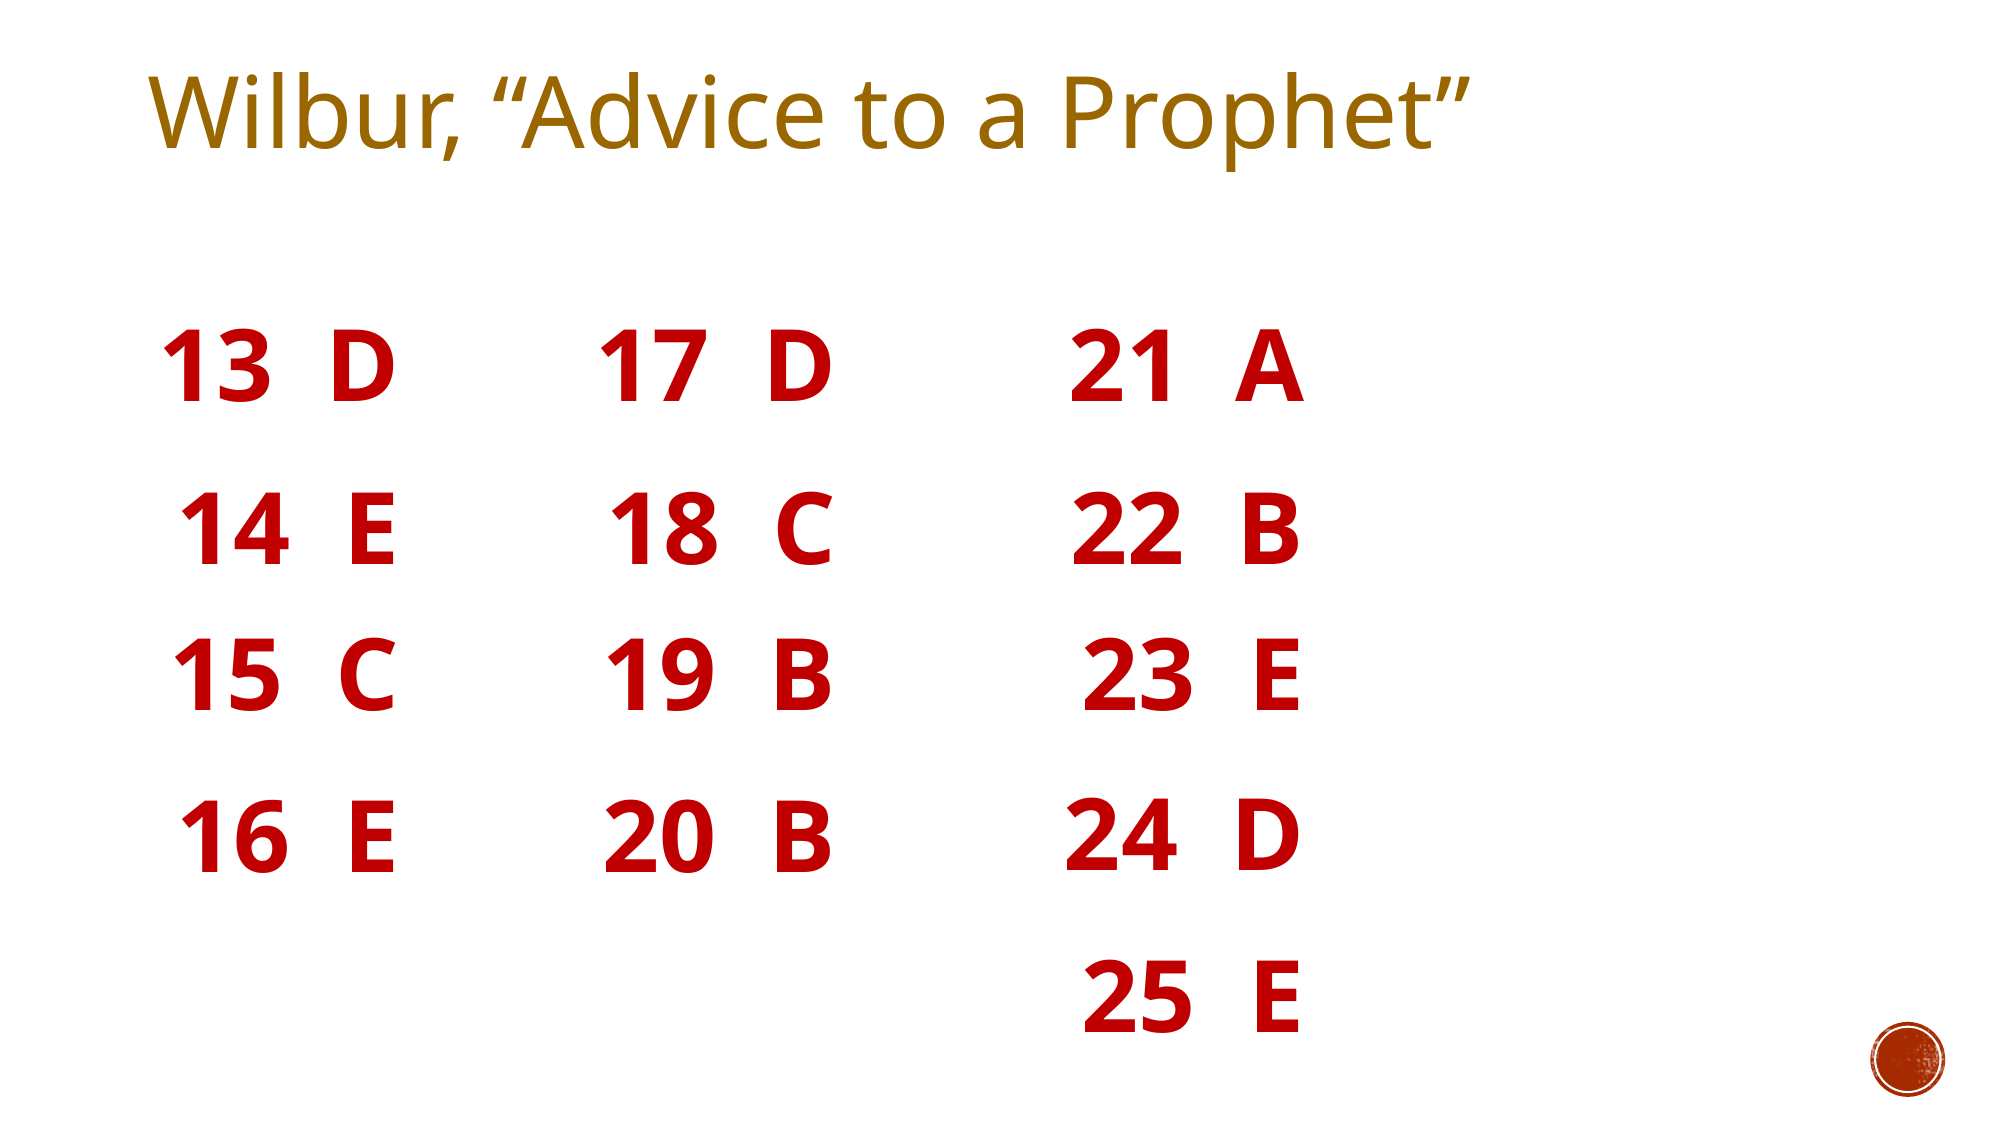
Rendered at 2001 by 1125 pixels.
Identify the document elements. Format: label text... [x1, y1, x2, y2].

text_box 14 E [132, 470, 415, 616]
text_box 15 C [132, 616, 415, 779]
text_box 21 A [1021, 307, 1320, 470]
text_box 24 D [1021, 776, 1320, 939]
text_box 16 E [132, 779, 415, 942]
text_box 22 B [1021, 470, 1320, 616]
text_box 20 B [559, 779, 852, 942]
text_box 19 B [559, 616, 852, 779]
text_box Wilbur, “Advice to a Prophet” [132, 40, 1818, 176]
text_box 23 E [1021, 616, 1320, 776]
text_box 25 E [1021, 939, 1320, 1102]
list 13 D [132, 307, 415, 470]
text_box 18 C [559, 470, 852, 616]
text_box 17 D [559, 307, 852, 470]
